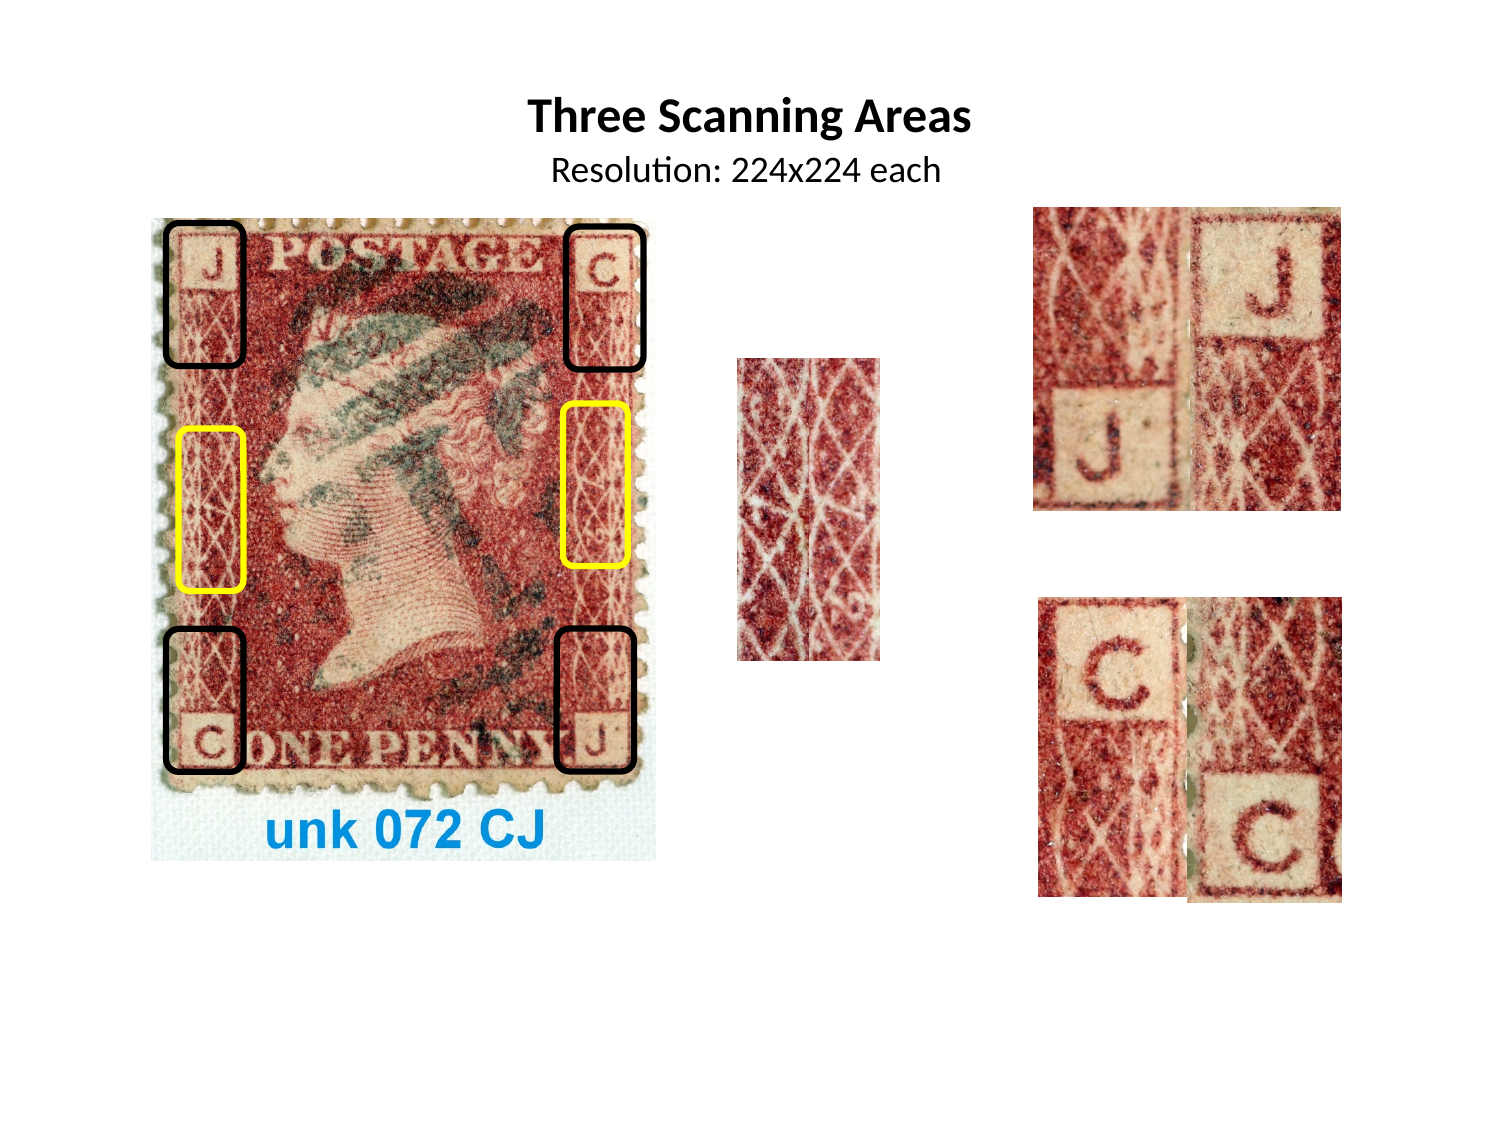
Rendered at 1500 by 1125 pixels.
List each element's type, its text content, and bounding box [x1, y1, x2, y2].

text_box Three Scanning Areas [512, 74, 988, 150]
text_box Resolution: 224x224 each [535, 137, 957, 198]
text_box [1032, 207, 1341, 511]
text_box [151, 218, 656, 861]
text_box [737, 358, 880, 661]
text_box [1038, 597, 1342, 903]
